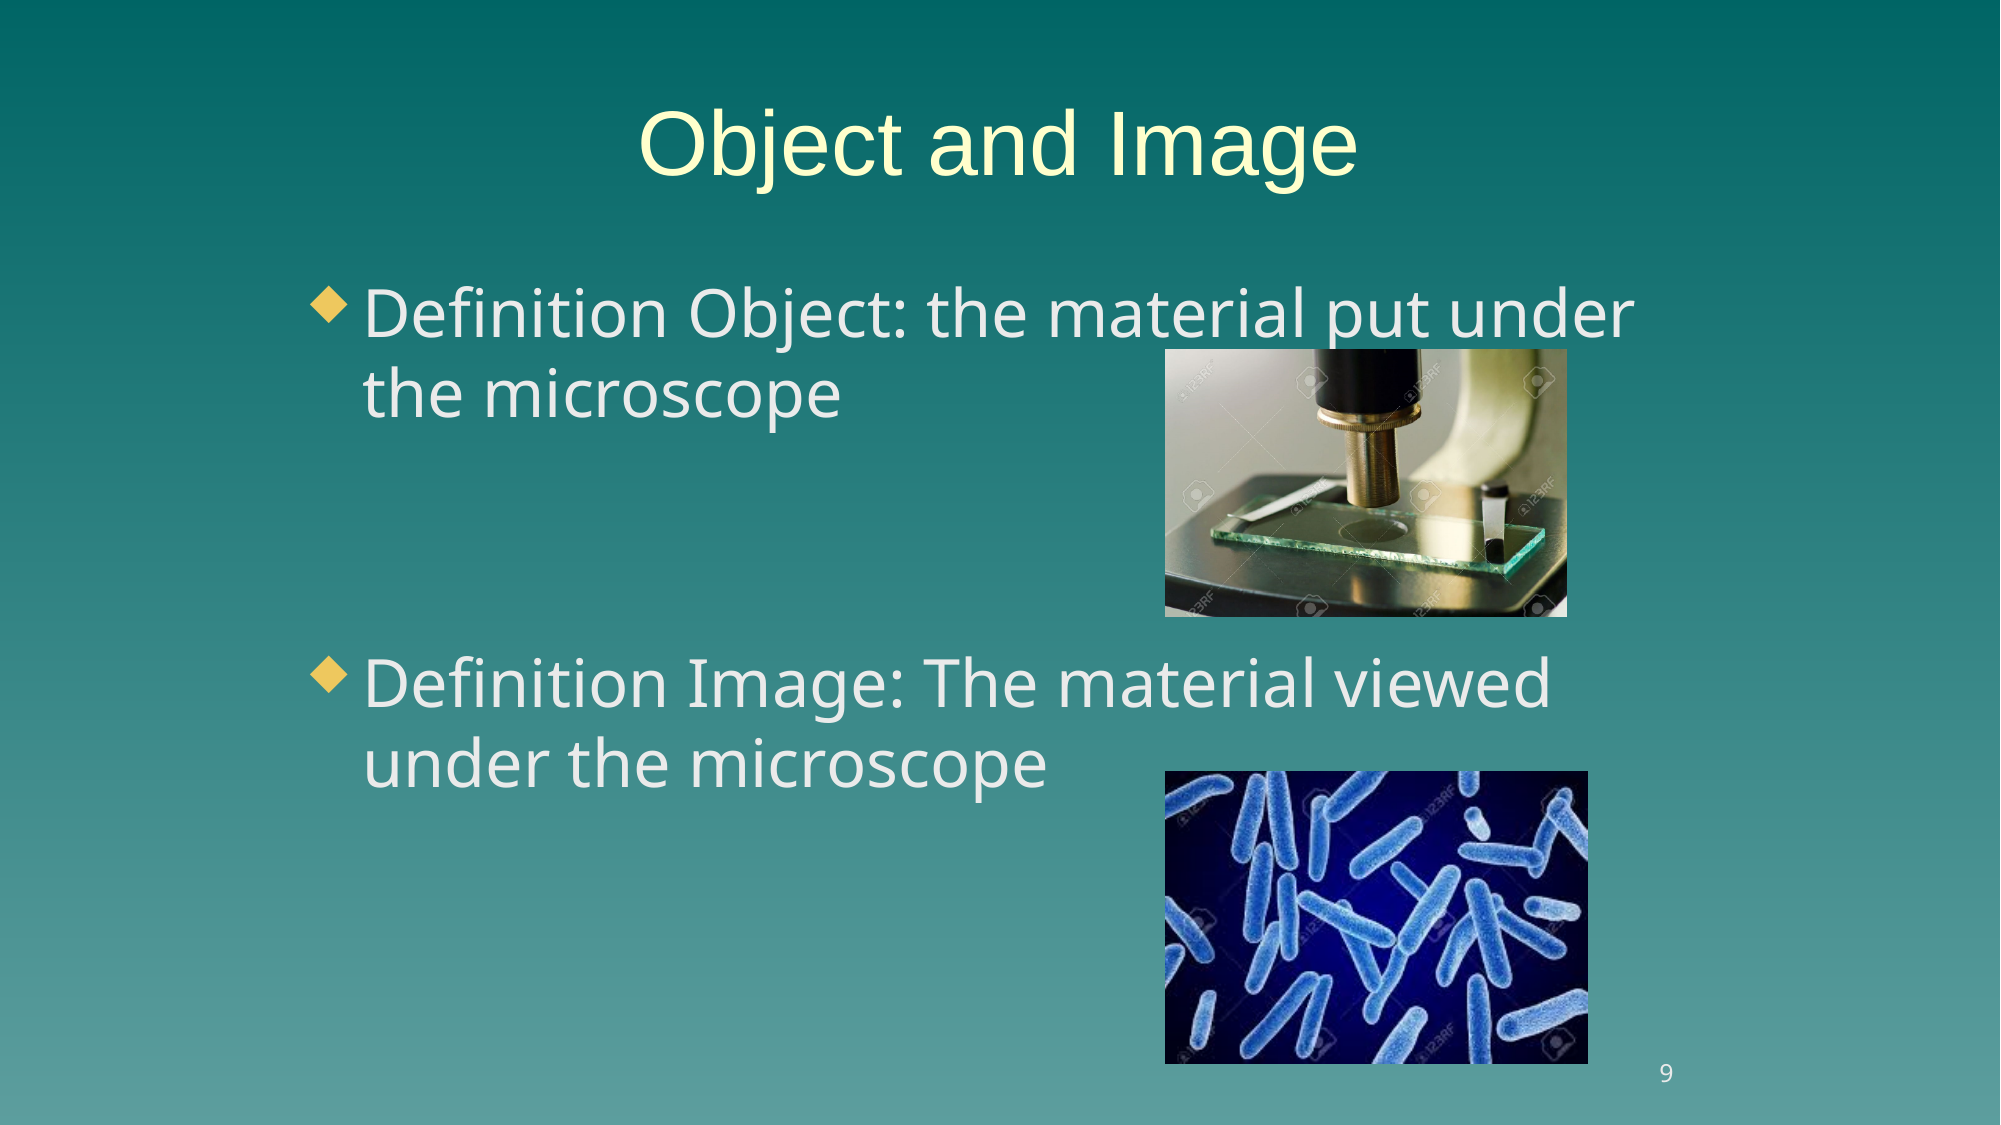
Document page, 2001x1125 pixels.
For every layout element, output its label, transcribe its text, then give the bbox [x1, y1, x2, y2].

title Object and Image [99, 15, 1900, 263]
picture [1165, 771, 1588, 1065]
picture [1165, 349, 1568, 618]
slide_number 9 [1632, 1051, 1701, 1100]
list Definition Object: the material put under the microscope Definition Image: The material viewed under the microscope [291, 262, 1733, 1125]
